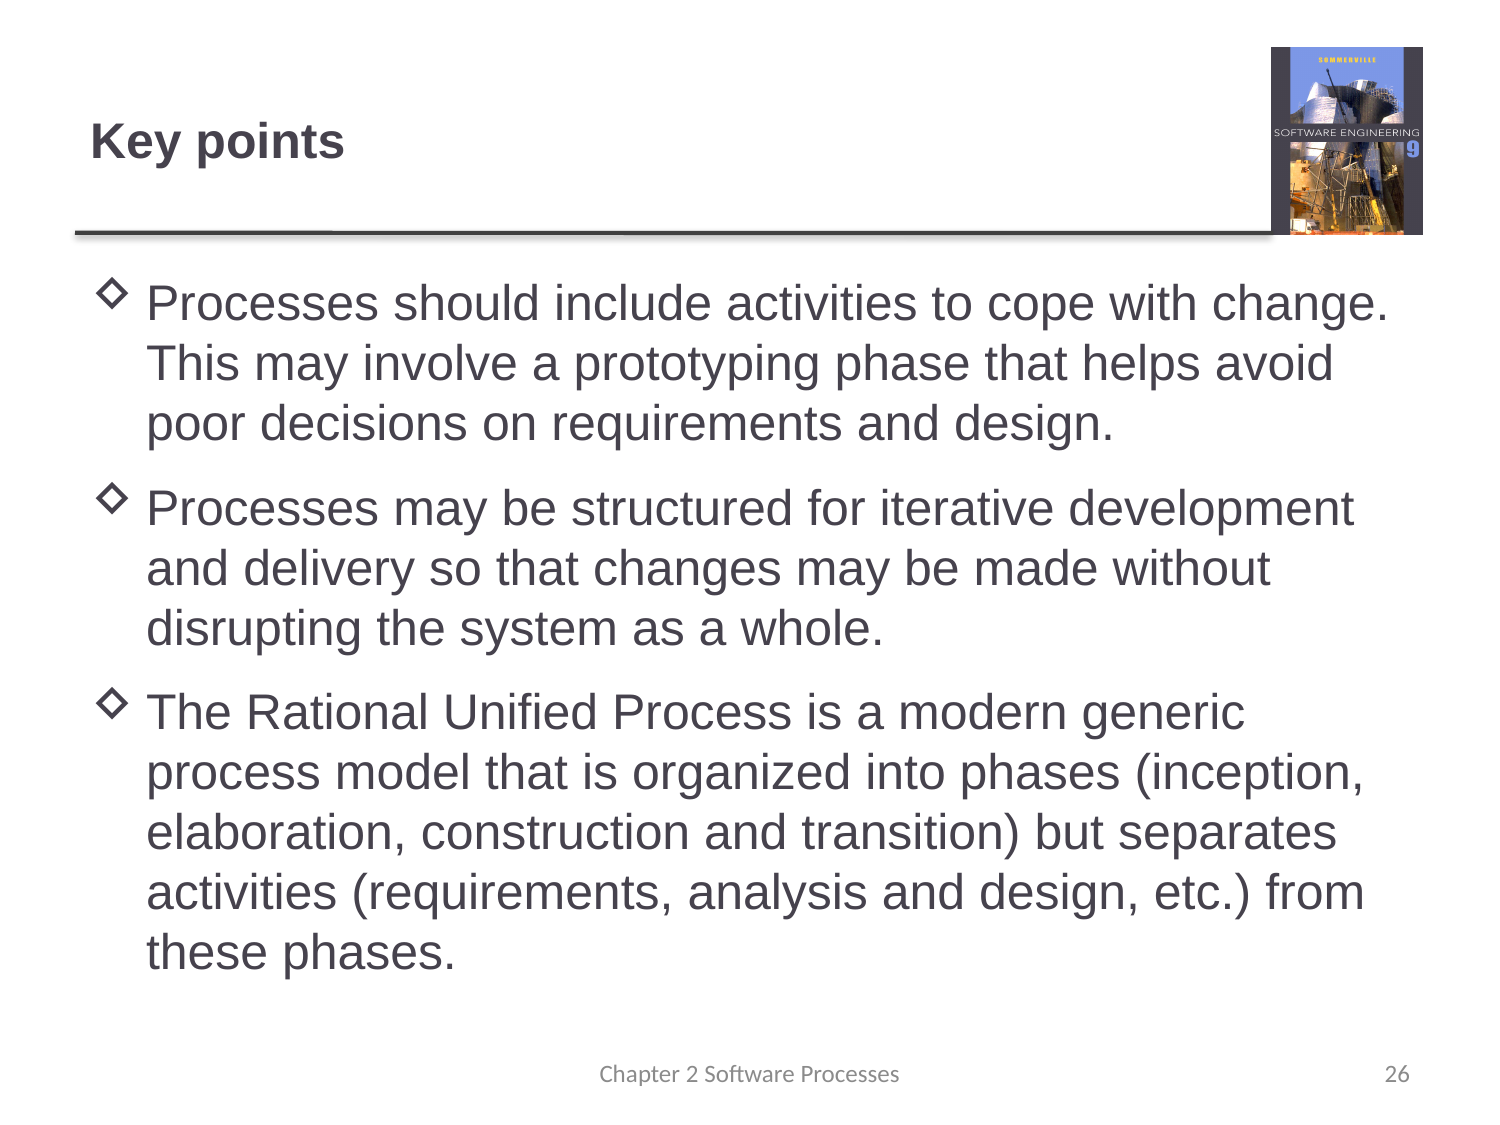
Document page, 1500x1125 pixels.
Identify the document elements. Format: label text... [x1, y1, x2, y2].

picture [1272, 47, 1423, 235]
footer Chapter 2 Software Processes [512, 1042, 988, 1103]
slide_number 26 [1074, 1042, 1425, 1103]
title Key points [74, 44, 1272, 233]
list Processes should include activities to cope with change. This may involve a prototyping phase that helps avoid poor decisions on requirements and design. Processes may be structured for iterative development and delivery so that changes may be made without disrupting the system as a whole. The Rational Unified Process is a modern generic process model that is organized into phases (inception, elaboration, construction and transition) but separates activities (requirements, analysis and design, etc.) from these phases. [75, 262, 1425, 1005]
